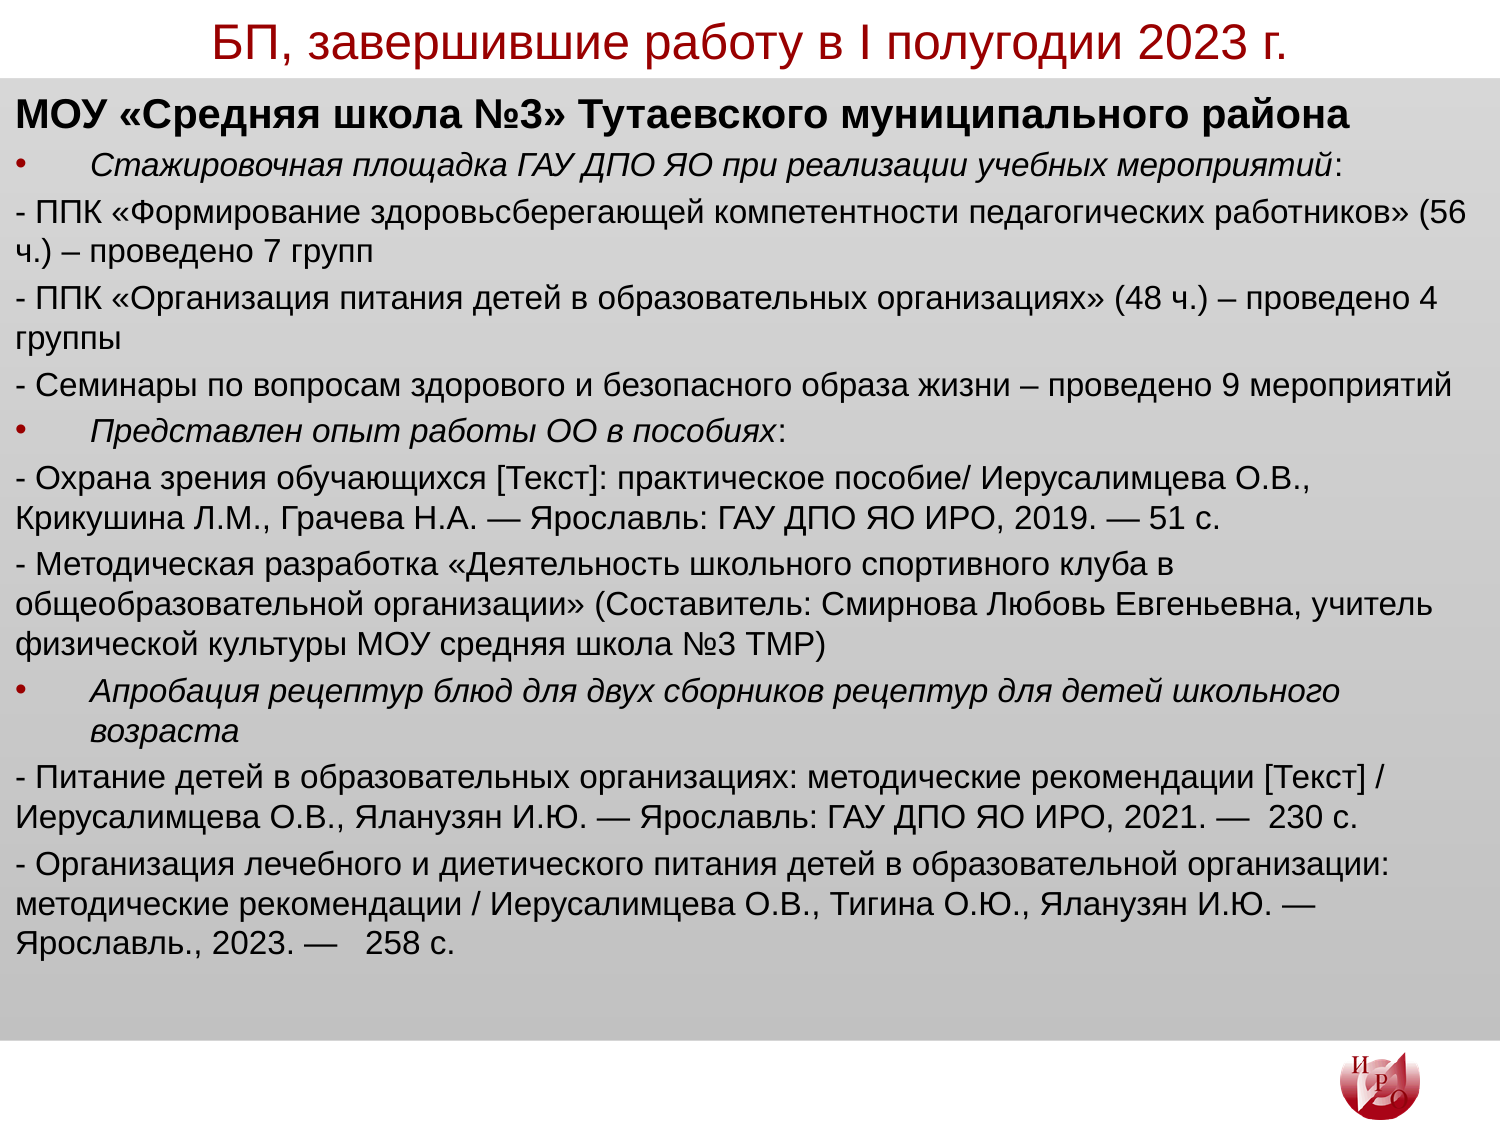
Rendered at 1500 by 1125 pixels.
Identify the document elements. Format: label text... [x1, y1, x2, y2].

picture [1340, 1040, 1420, 1120]
title БП, завершившие работу в I полугодии 2023 г. [0, 0, 1500, 78]
list МОУ «Средняя школа №3» Тутаевского муниципального района Стажировочная площадка ГАУ ДПО ЯО при реализации учебных мероприятий: - ППК «Формирование здоровьсберегающей компетентности педагогических работников» (56 ч.) – проведено 7 групп - ППК «Организация питания детей в образовательных организациях» (48 ч.) – проведено 4 группы - Семинары по вопросам здорового и безопасного образа жизни – проведено 9 мероприятий Представлен опыт работы ОО в пособиях: - Охрана зрения обучающихся [Текст]: практическое пособие/ Иерусалимцева О.В., Крикушина Л.М., Грачева Н.А. — Ярославль: ГАУ ДПО ЯО ИРО, 2019. — 51 с. - Методическая разработка «Деятельность школьного спортивного клуба в общеобразовательной организации» (Составитель: Смирнова Любовь Евгеньевна, учитель физической культуры МОУ средняя школа №3 ТМР) Апробация рецептур блюд для двух сборников рецептур для детей школьного возраста - Питание детей в образовательных организациях: методические рекомендации [Текст] / Иерусалимцева О.В., Яланузян И.Ю. — Ярославль: ГАУ ДПО ЯО ИРО, 2021. — 230 с. - Организация лечебного и диетического питания детей в образовательной организации: методические рекомендации / Иерусалимцева О.В., Тигина О.Ю., Яланузян И.Ю. — Ярославль., 2023. — 258 с. [0, 78, 1500, 977]
